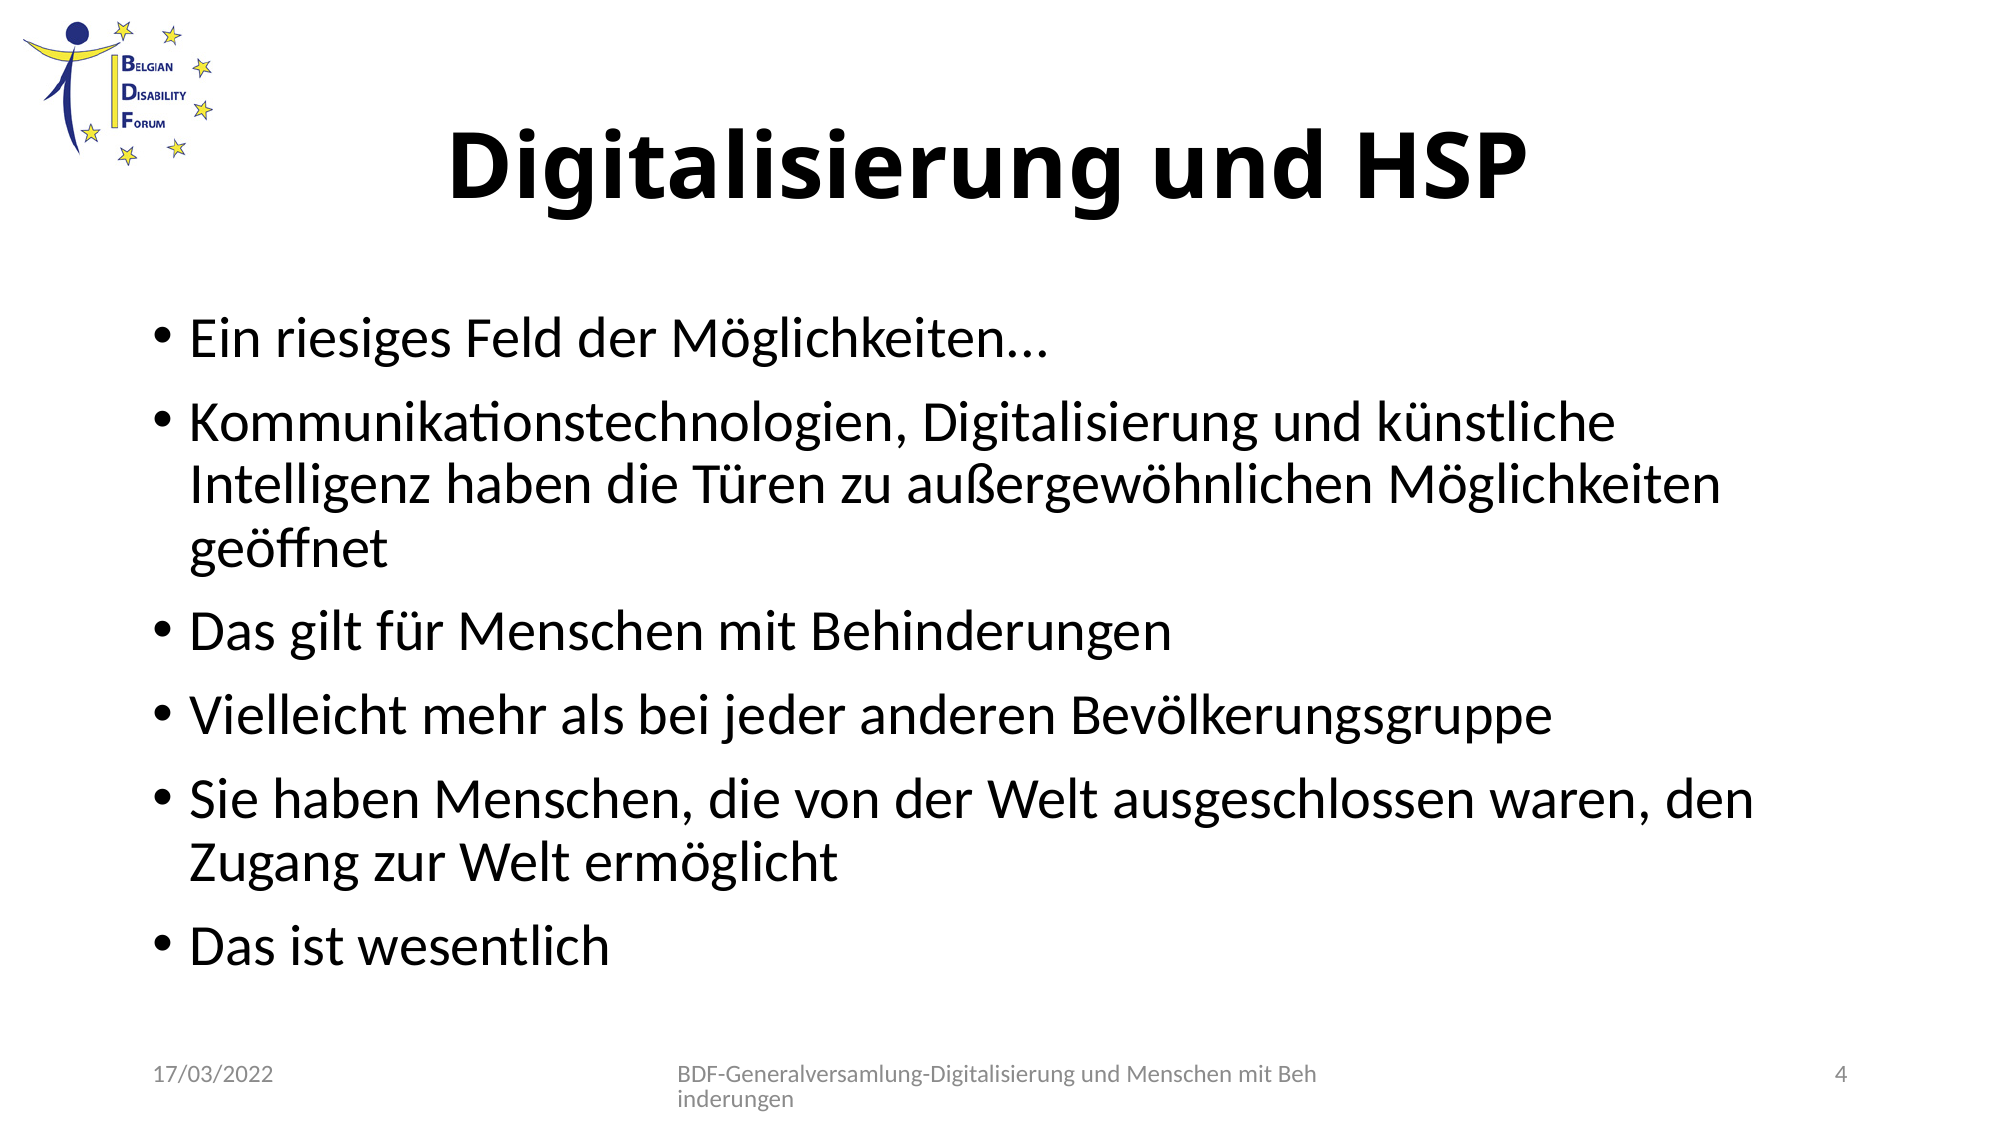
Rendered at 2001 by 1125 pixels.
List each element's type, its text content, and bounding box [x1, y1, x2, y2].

picture [23, 21, 213, 166]
list Ein riesiges Feld der Möglichkeiten... Kommunikationstechnologien, Digitalisierung und künstliche Intelligenz haben die Türen zu außergewöhnlichen Möglichkeiten geöffnet Das gilt für Menschen mit Behinderungen Vielleicht mehr als bei jeder anderen Bevölkerungsgruppe Sie haben Menschen, die von der Welt ausgeschlossen waren, den Zugang zur Welt ermöglicht Das ist wesentlich [137, 299, 1863, 1014]
title Digitalisierung und HSP [137, 59, 1863, 278]
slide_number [137, 1042, 588, 1103]
footer BDF-Generalversamlung-Digitalisierung und Menschen mit Behinderungen [662, 1042, 1338, 1103]
slide_number 4 [1412, 1042, 1863, 1103]
